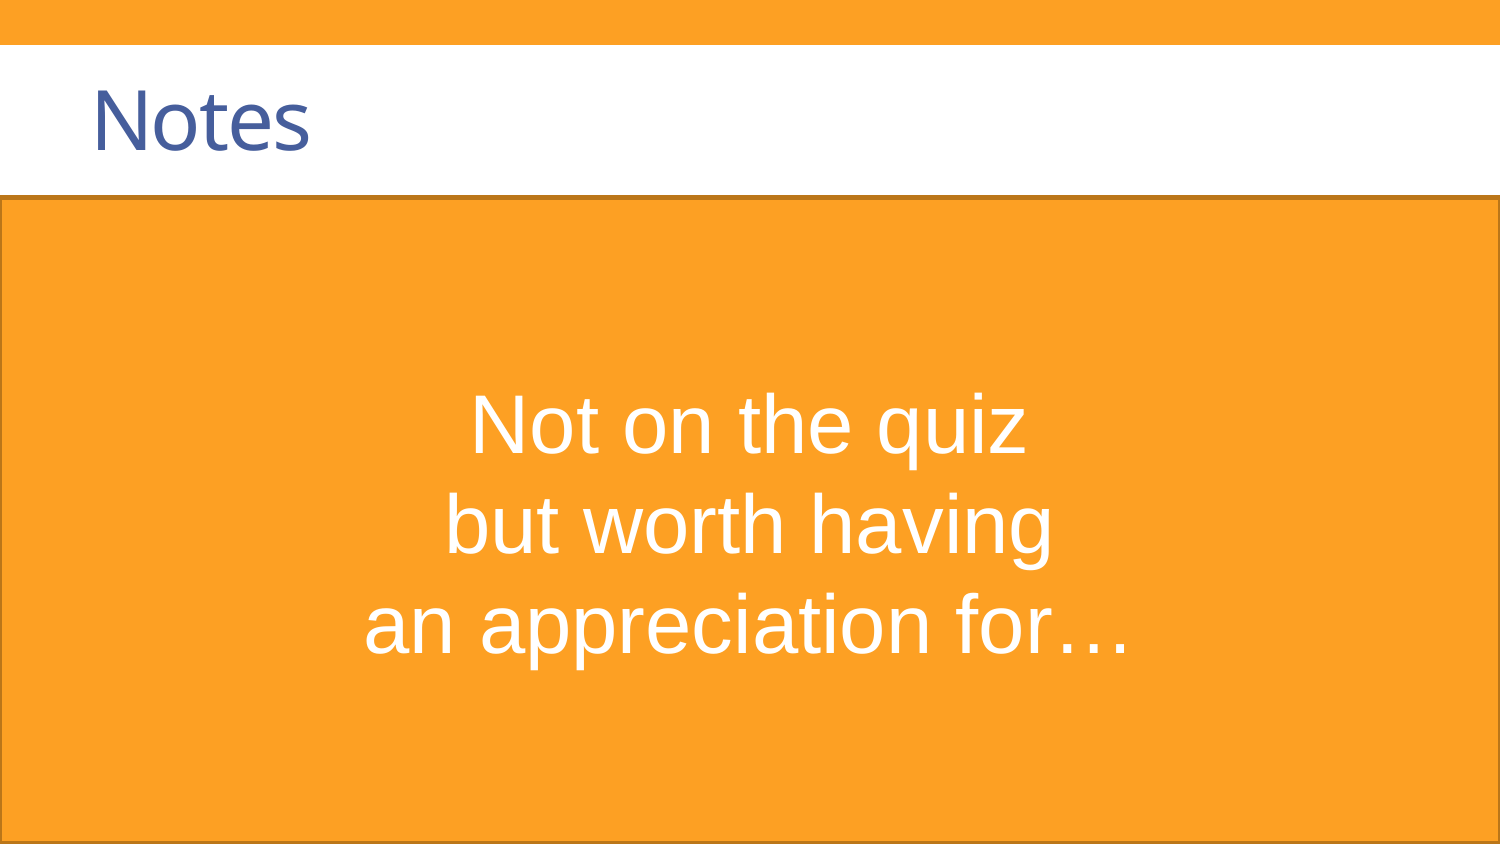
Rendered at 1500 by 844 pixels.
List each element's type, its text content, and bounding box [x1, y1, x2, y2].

text_box Not on the quiz but worth having an appreciation for… [0, 195, 1500, 844]
title Notes [75, 55, 1425, 178]
